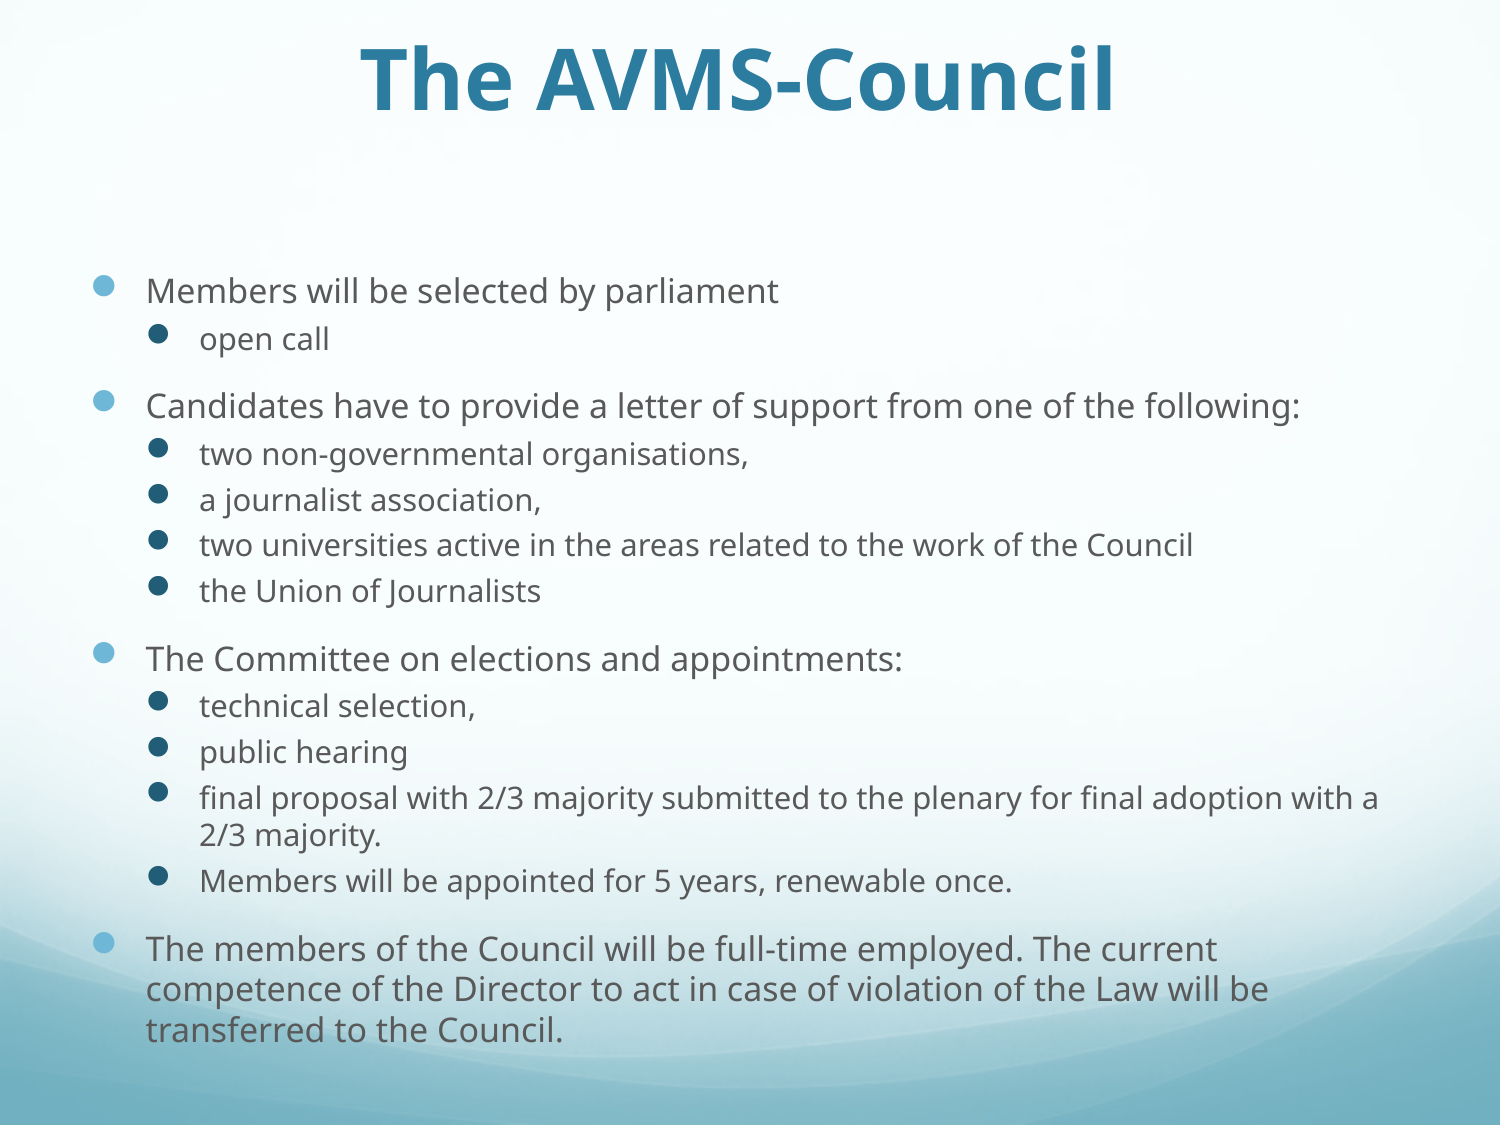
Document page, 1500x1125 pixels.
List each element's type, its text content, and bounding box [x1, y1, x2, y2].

list Members will be selected by parliament open call Candidates have to provide a letter of support from one of the following: two non-governmental organisations, a journalist association, two universities active in the areas related to the work of the Council the Union of Journalists The Committee on elections and appointments: technical selection, public hearing final proposal with 2/3 majority submitted to the plenary for final adoption with a 2/3 majority. Members will be appointed for 5 years, renewable once. The members of the Council will be full-time employed. The current competence of the Director to act in case of violation of the Law will be transferred to the Council. [75, 262, 1425, 1062]
title The AVMS-Council [90, 17, 1410, 237]
